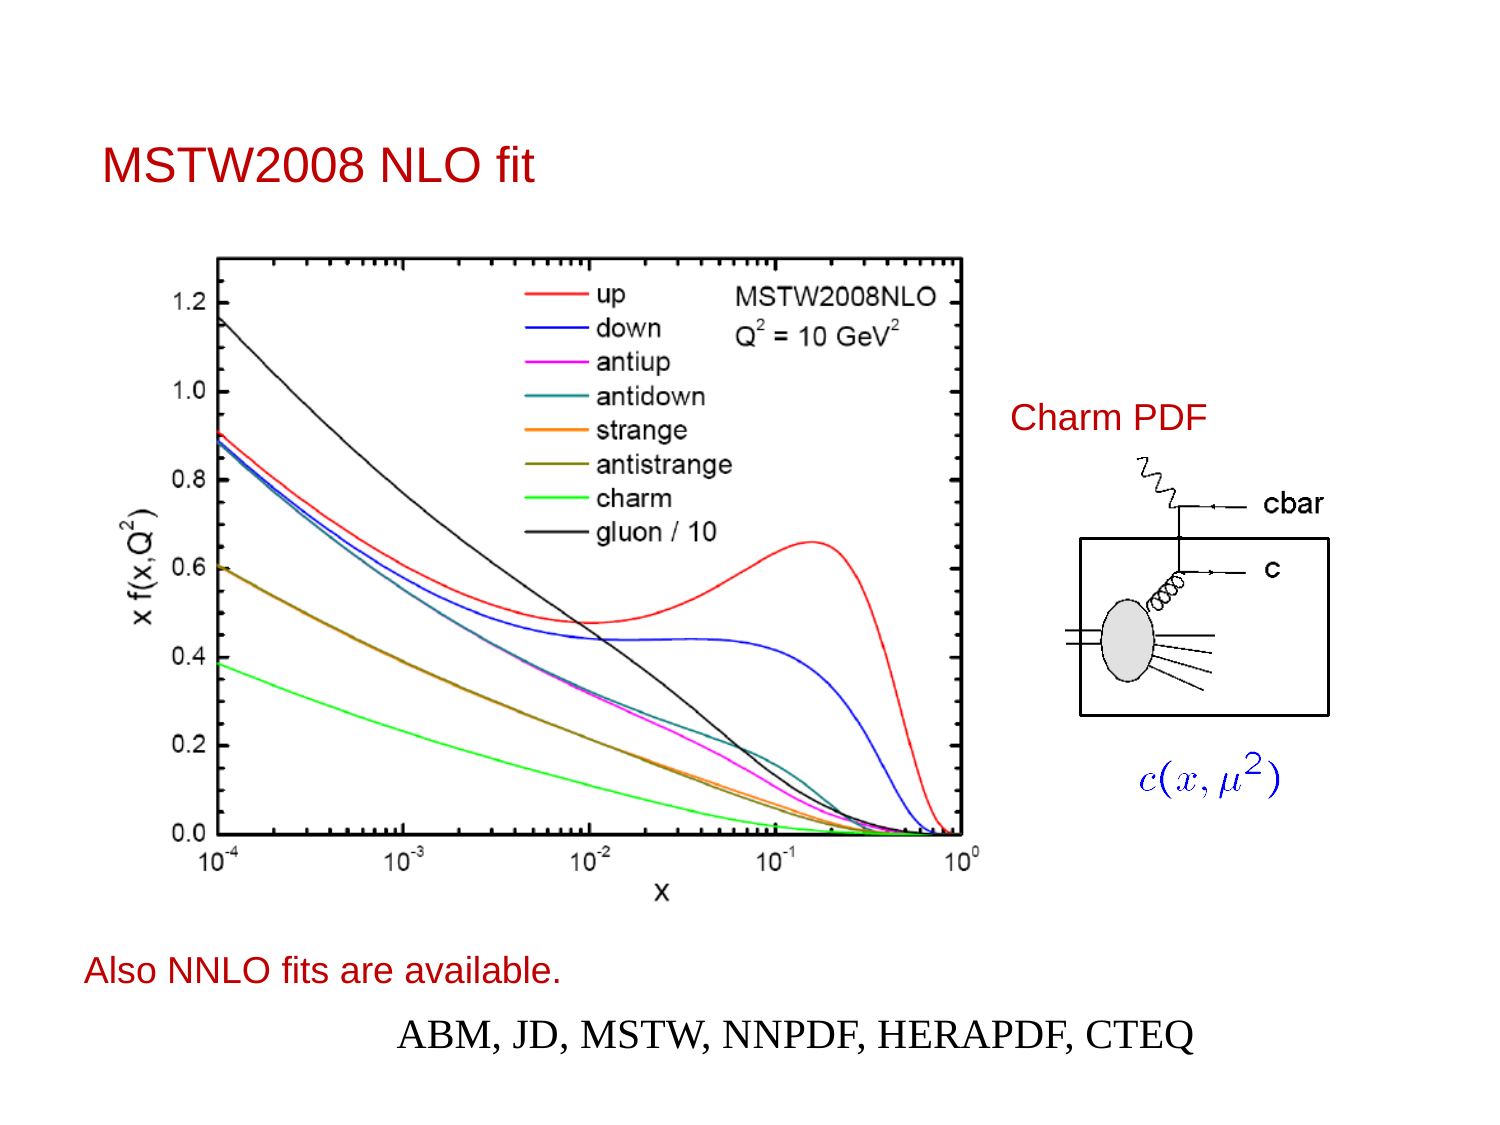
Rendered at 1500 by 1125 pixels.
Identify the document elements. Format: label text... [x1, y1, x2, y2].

text_box Also NNLO fits are available. [69, 938, 728, 999]
text_box [1077, 704, 1332, 719]
text_box ABM, JD, MSTW, NNPDF, HERAPDF, CTEQ [381, 999, 1360, 1065]
picture [111, 231, 999, 909]
picture [1139, 751, 1280, 799]
text_box Charm PDF [1004, 385, 1373, 445]
text_box MSTW2008 NLO fit [86, 125, 700, 201]
picture [1065, 455, 1330, 693]
